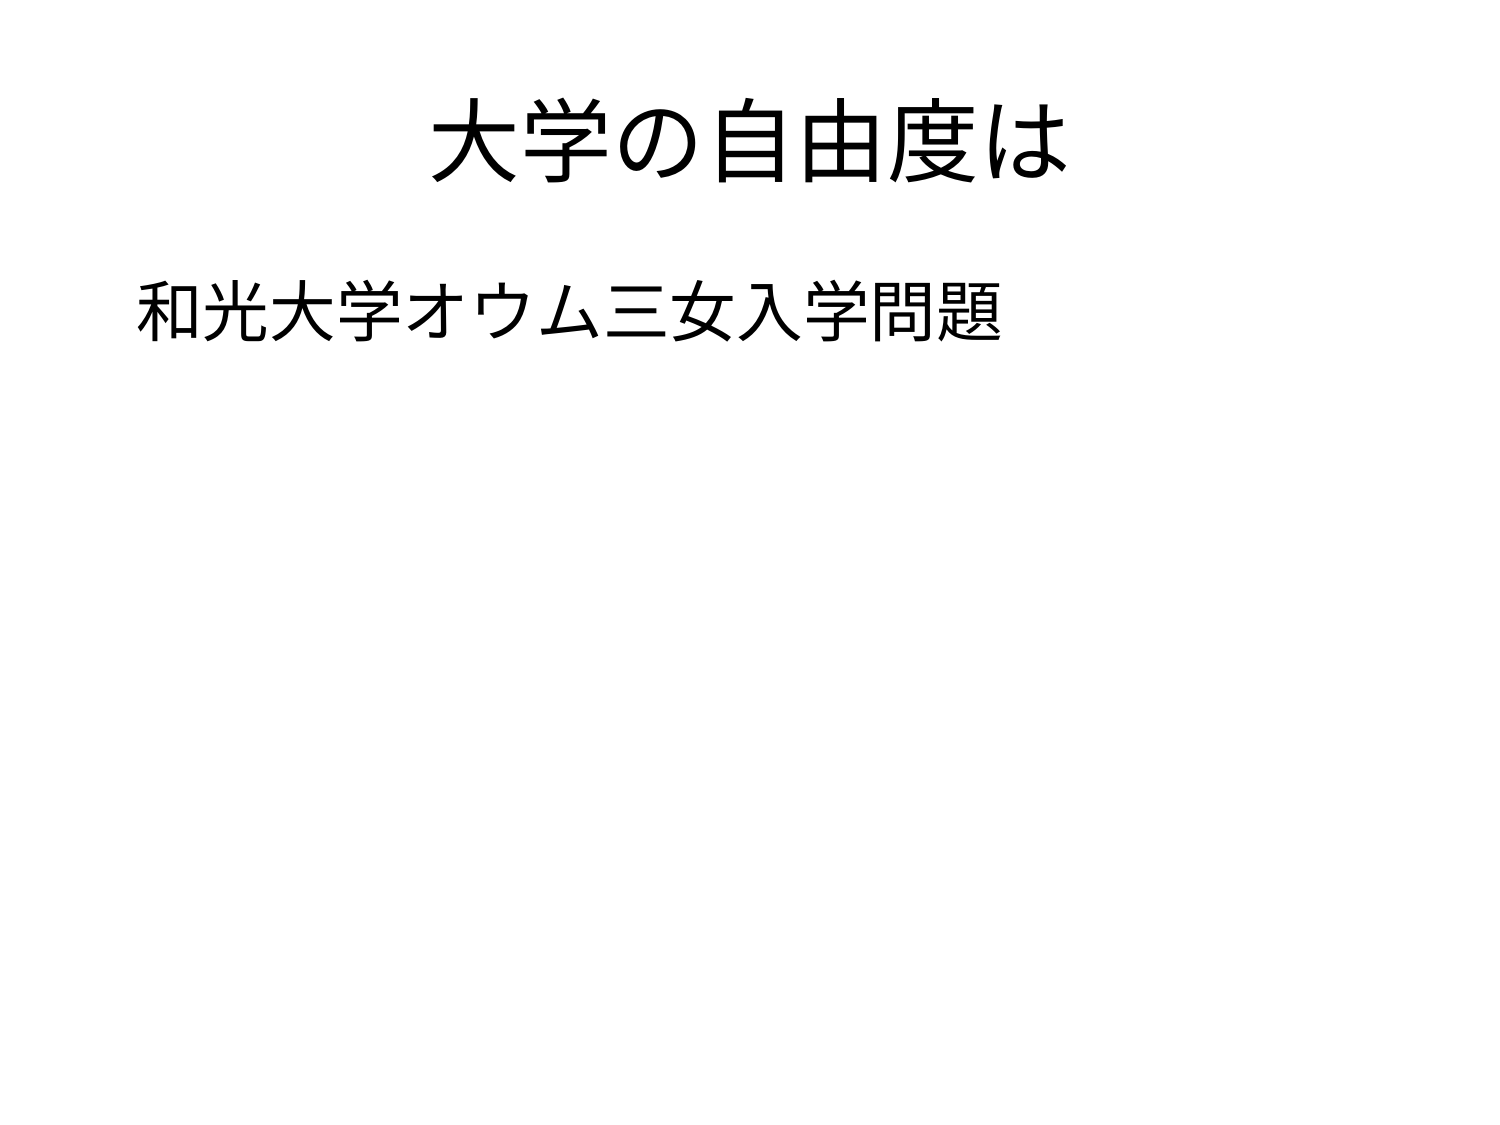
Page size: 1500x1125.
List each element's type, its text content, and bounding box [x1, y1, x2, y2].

list 和光大学オウム三女入学問題 [75, 262, 1425, 1005]
title 大学の自由度は [75, 45, 1425, 233]
